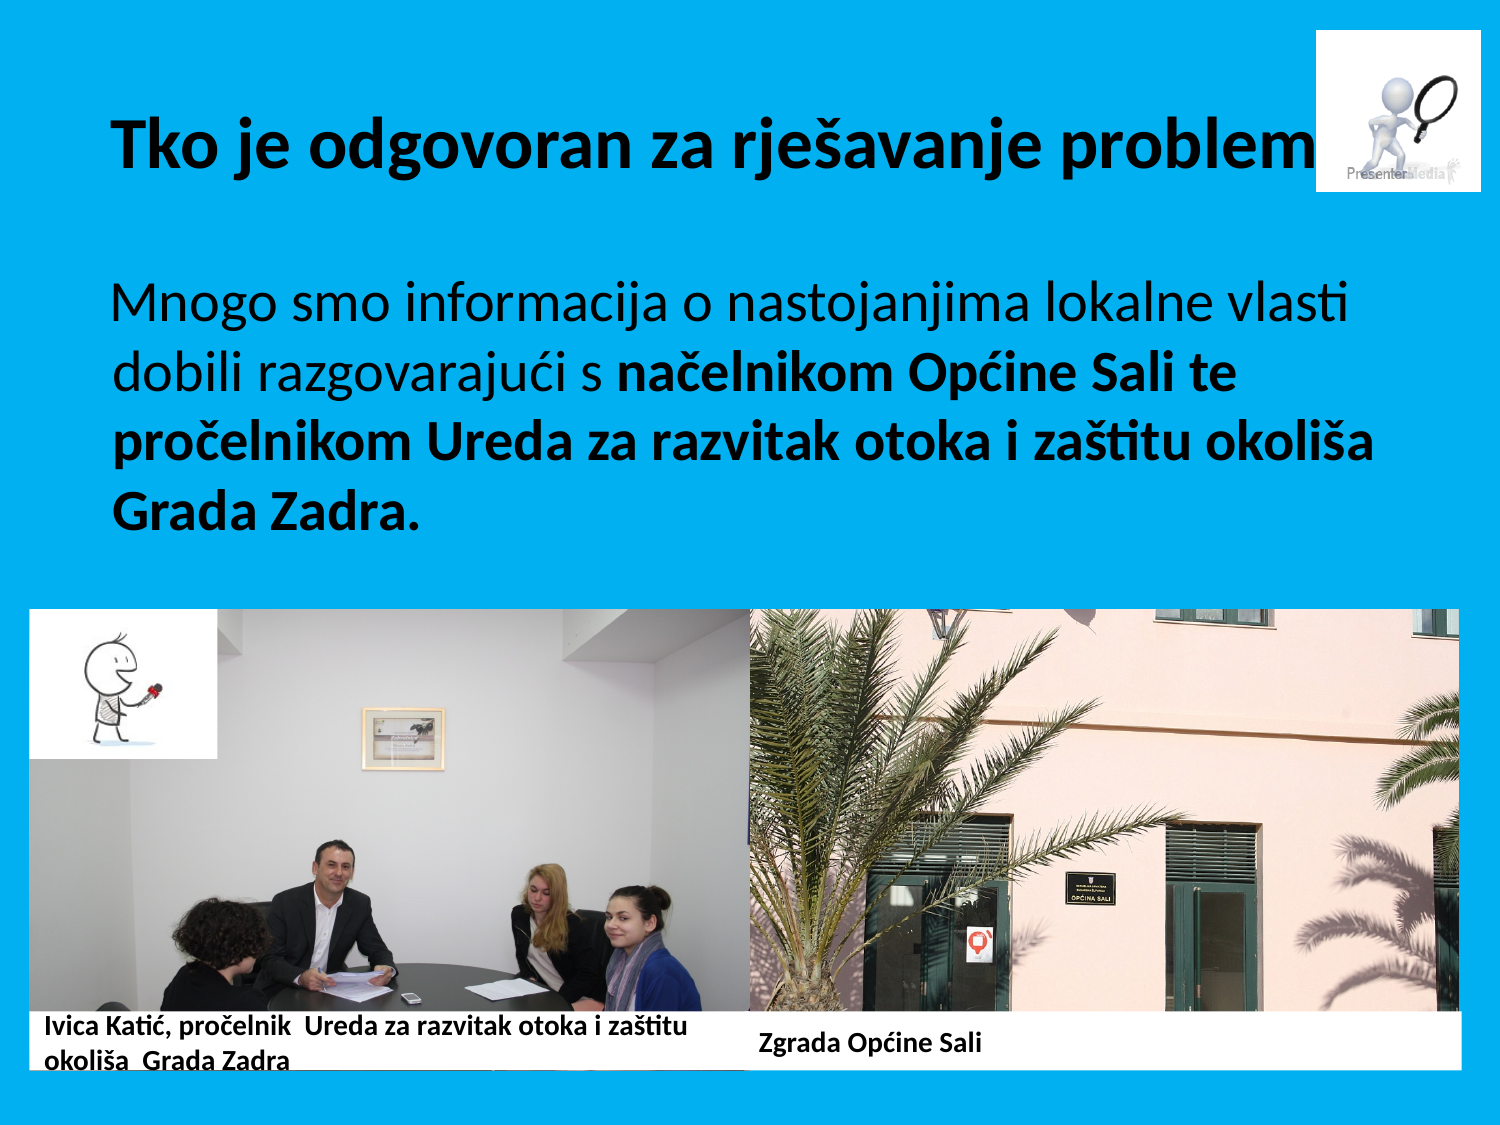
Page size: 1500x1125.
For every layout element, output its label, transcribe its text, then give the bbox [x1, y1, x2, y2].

list Mnogo smo informacija o nastojanjima lokalne vlasti dobili razgovarajući s načelnikom Općine Sali te pročelnikom Ureda za razvitak otoka i zaštitu okoliša Grada Zadra. [41, 255, 1392, 608]
picture [1317, 31, 1480, 191]
picture [30, 610, 1459, 1070]
title Tko je odgovoran za rješavanje problema? [75, 45, 1425, 233]
